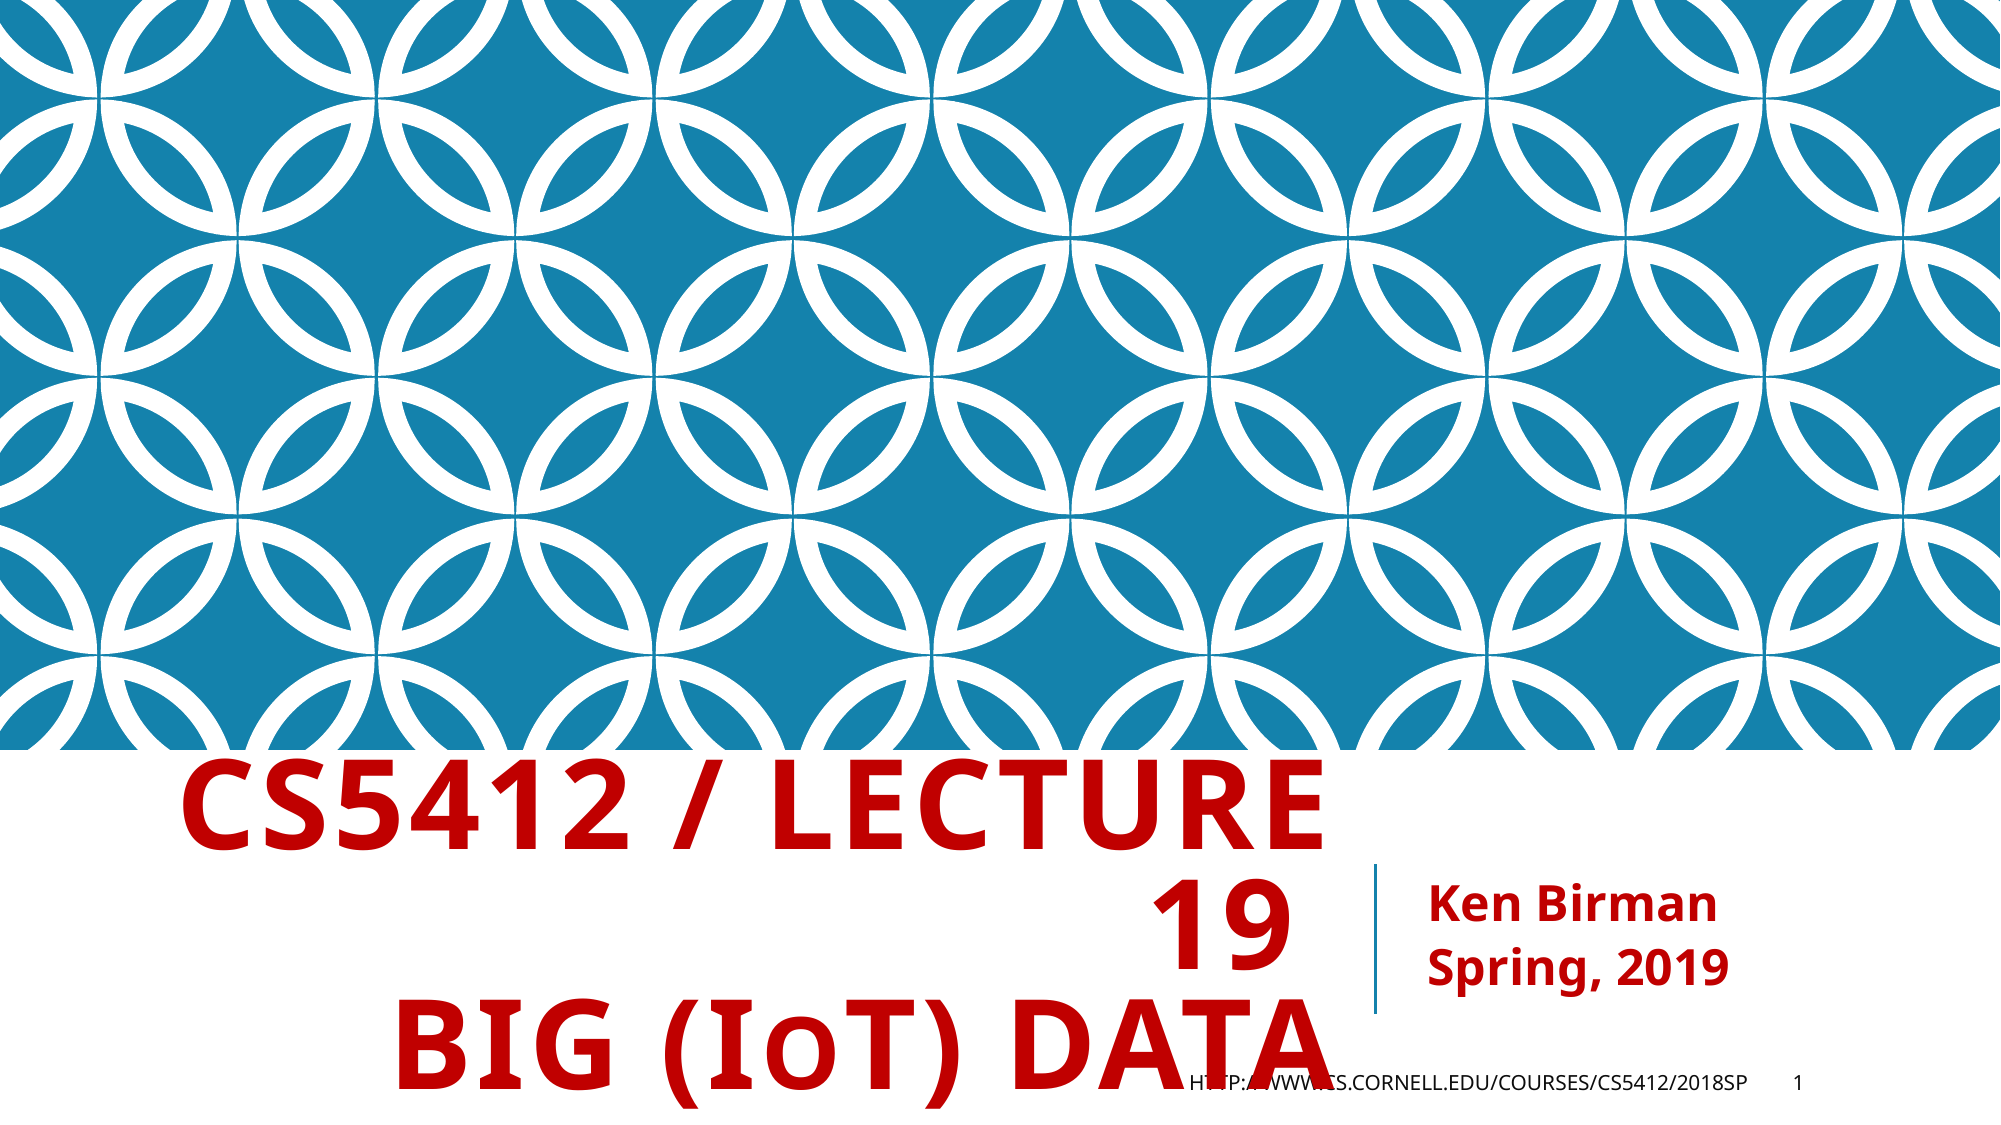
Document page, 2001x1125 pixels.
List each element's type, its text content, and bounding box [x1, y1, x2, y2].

subtitle Ken Birman Spring, 2019 [1412, 813, 1938, 1054]
footer http://www.cs.cornell.edu/courses/cs5412/2018sp [794, 1061, 1763, 1107]
slide_number 1 [1777, 1061, 1938, 1107]
title CS5412 / Lecture 19 Big (IoT) Data [0, 813, 1350, 1054]
